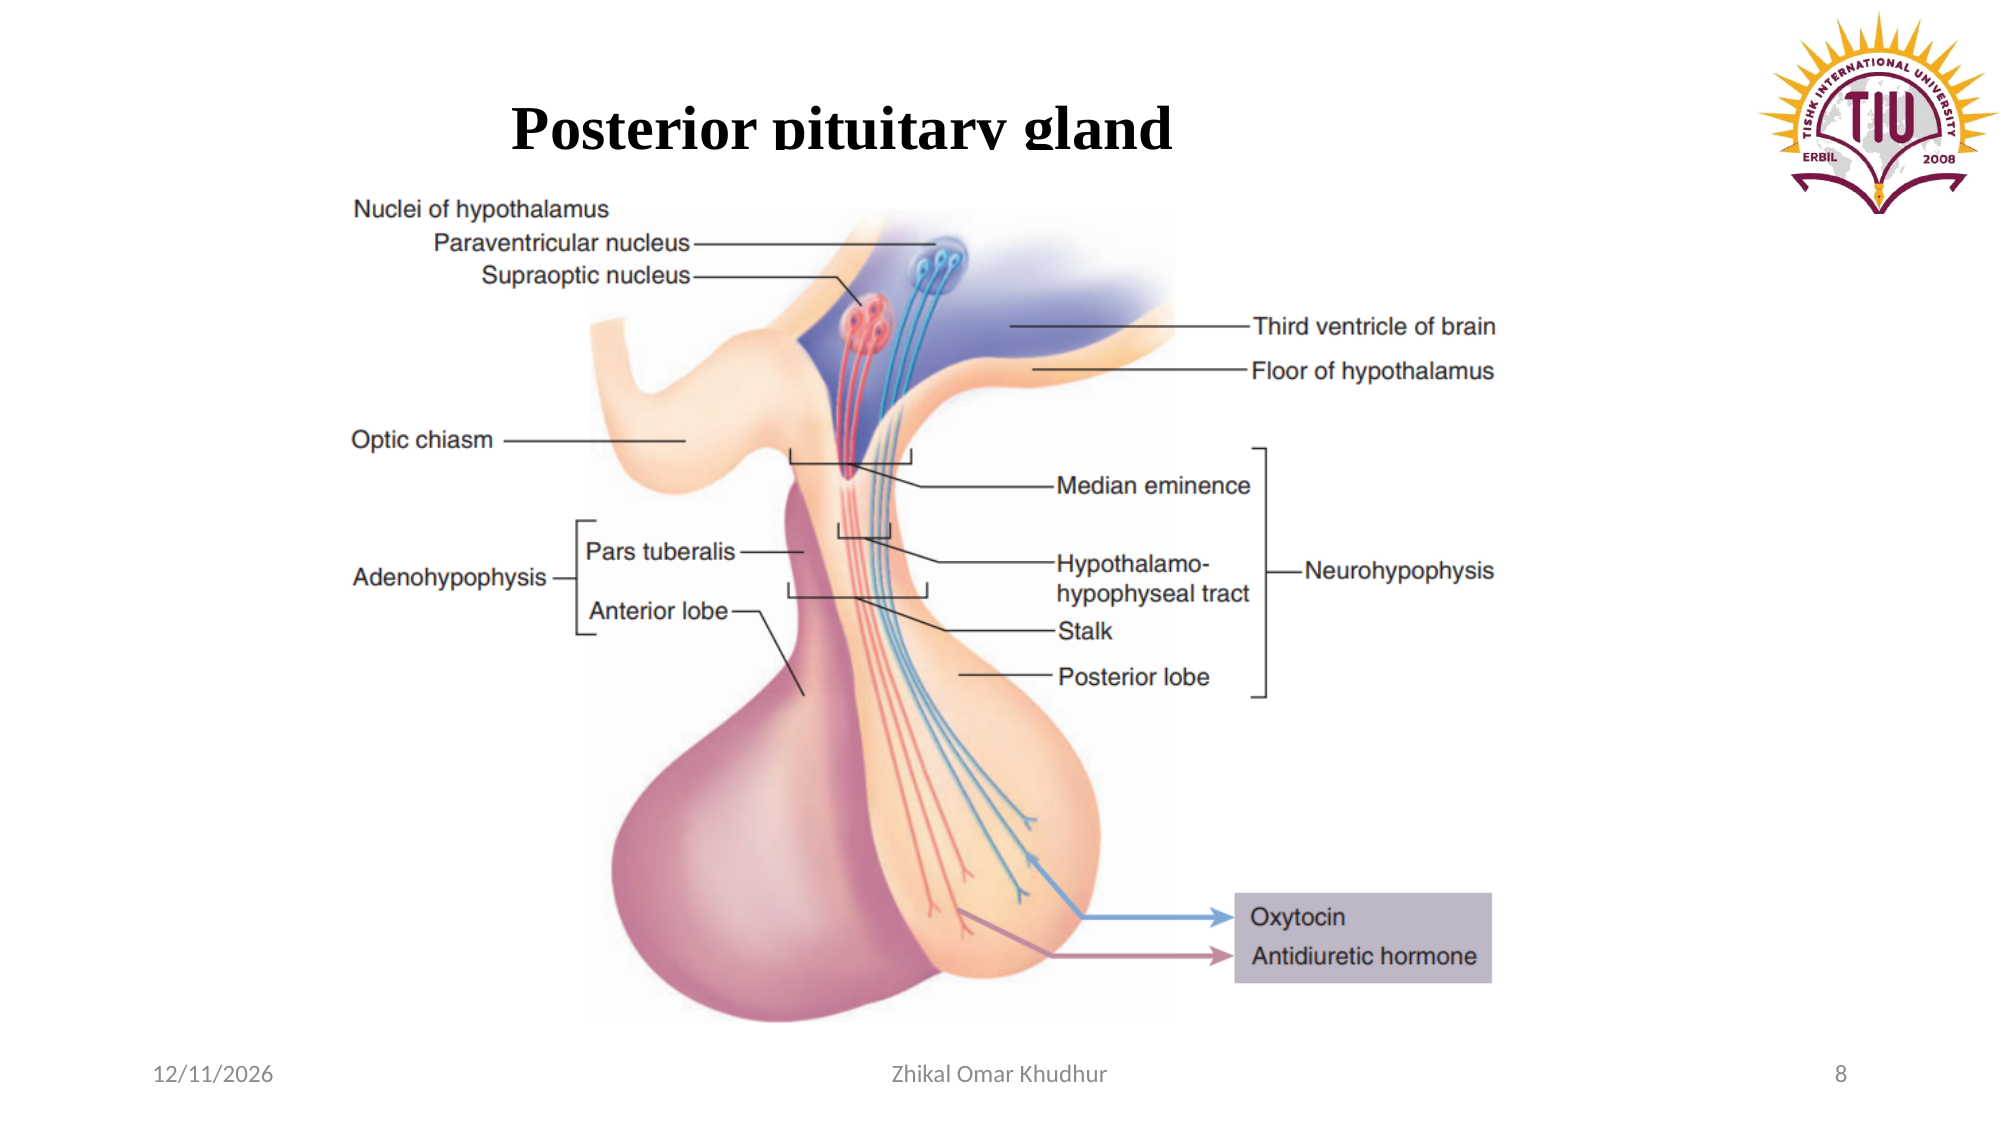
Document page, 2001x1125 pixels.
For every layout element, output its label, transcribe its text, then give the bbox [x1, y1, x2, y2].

picture [1757, 11, 2000, 214]
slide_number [137, 1042, 588, 1103]
text_box Posterior pituitary gland [273, 42, 1443, 126]
picture [279, 150, 1627, 1036]
slide_number 8 [1412, 1042, 1863, 1103]
footer Zhikal Omar Khudhur [662, 1042, 1338, 1103]
